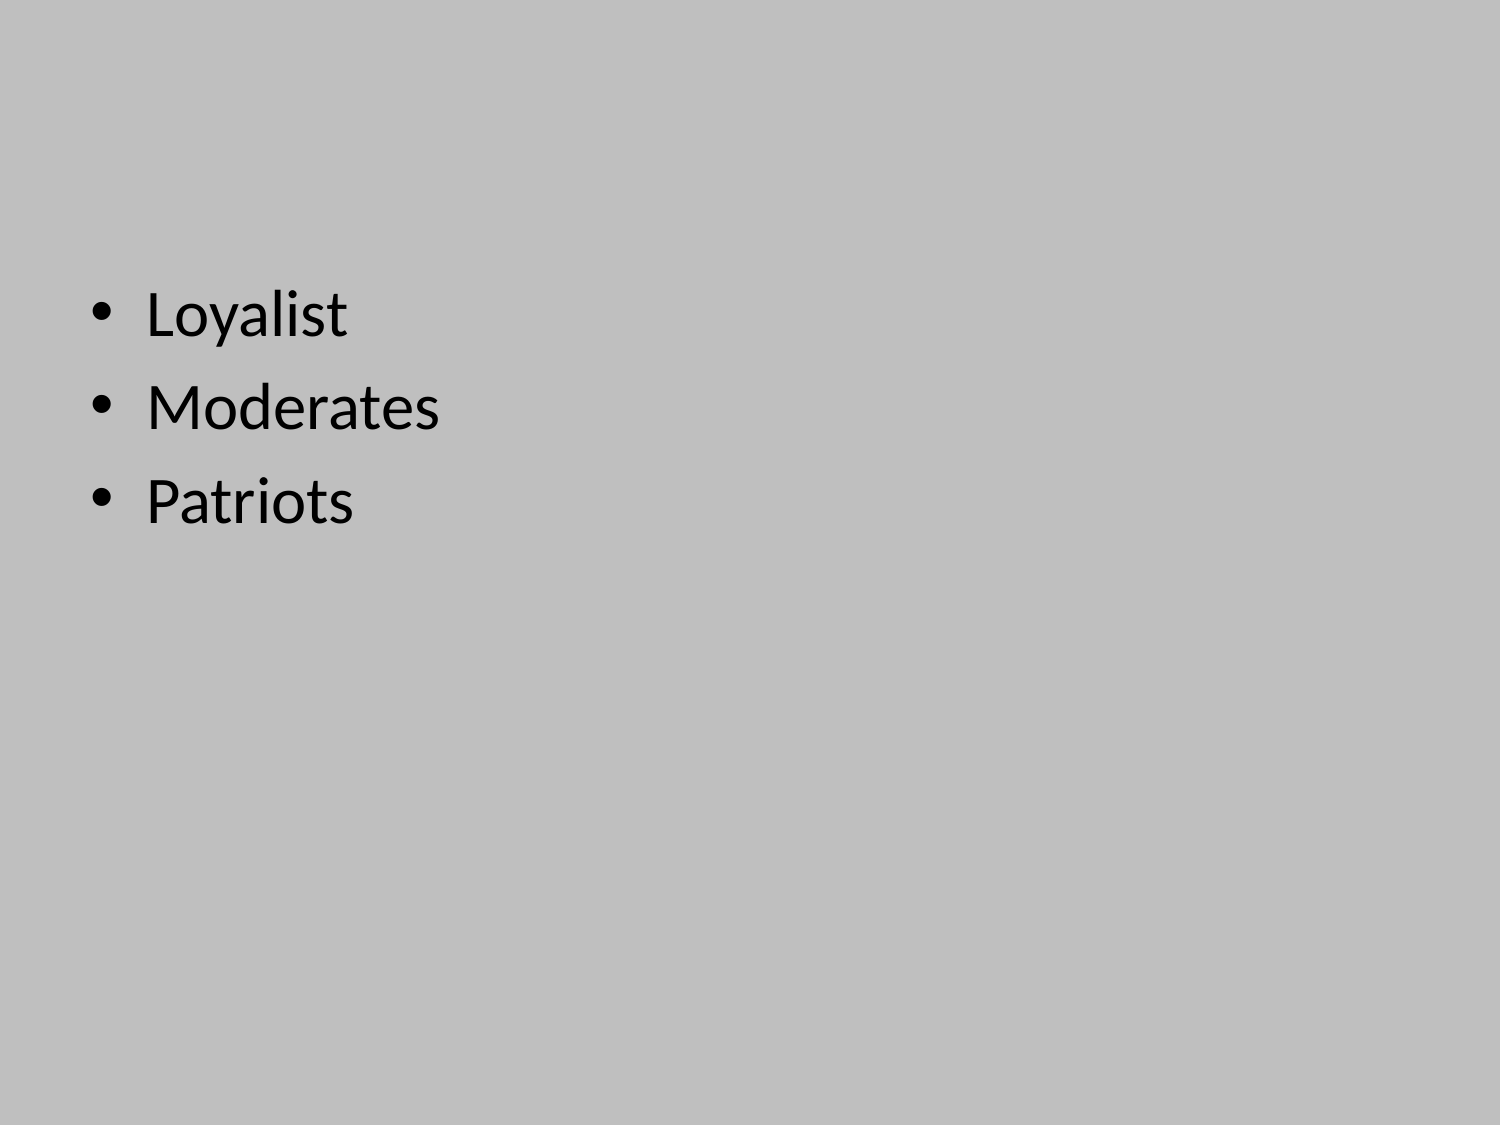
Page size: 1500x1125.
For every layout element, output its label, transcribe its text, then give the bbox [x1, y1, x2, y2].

list Loyalist Moderates Patriots [75, 262, 1425, 1005]
